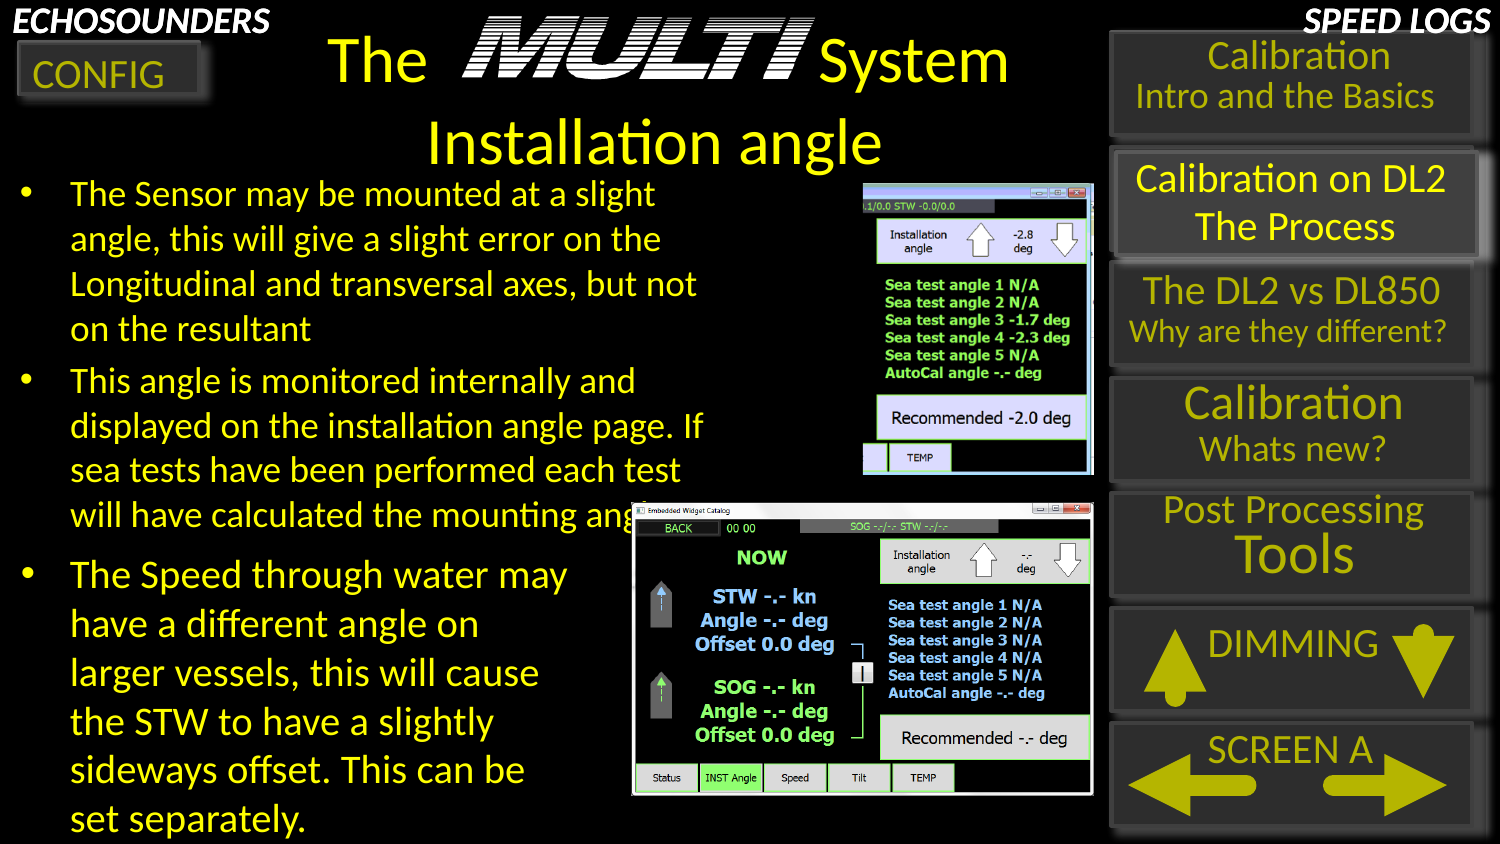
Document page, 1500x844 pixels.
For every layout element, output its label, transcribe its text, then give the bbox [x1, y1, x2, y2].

picture [631, 502, 1095, 796]
text_box The Process [1179, 209, 1455, 256]
subtitle Installation angle [265, 91, 1046, 186]
list The Sensor may be mounted at a slight angle, this will give a slight error on the Longitudinal and transversal axes, but not on the resultant This angle is monitored internally and displayed on the installation angle page. If sea tests have been performed each test will have calculated the mounting angle. [4, 161, 750, 552]
text_box [1114, 150, 1479, 257]
picture [450, 0, 819, 91]
picture [862, 183, 1095, 475]
text_box Calibration on DL2 [1120, 143, 1467, 209]
text_box The Speed through water may have a different angle on larger vessels, this will cause the STW to have a slightly sideways offset. This can be set separately. [5, 540, 597, 844]
